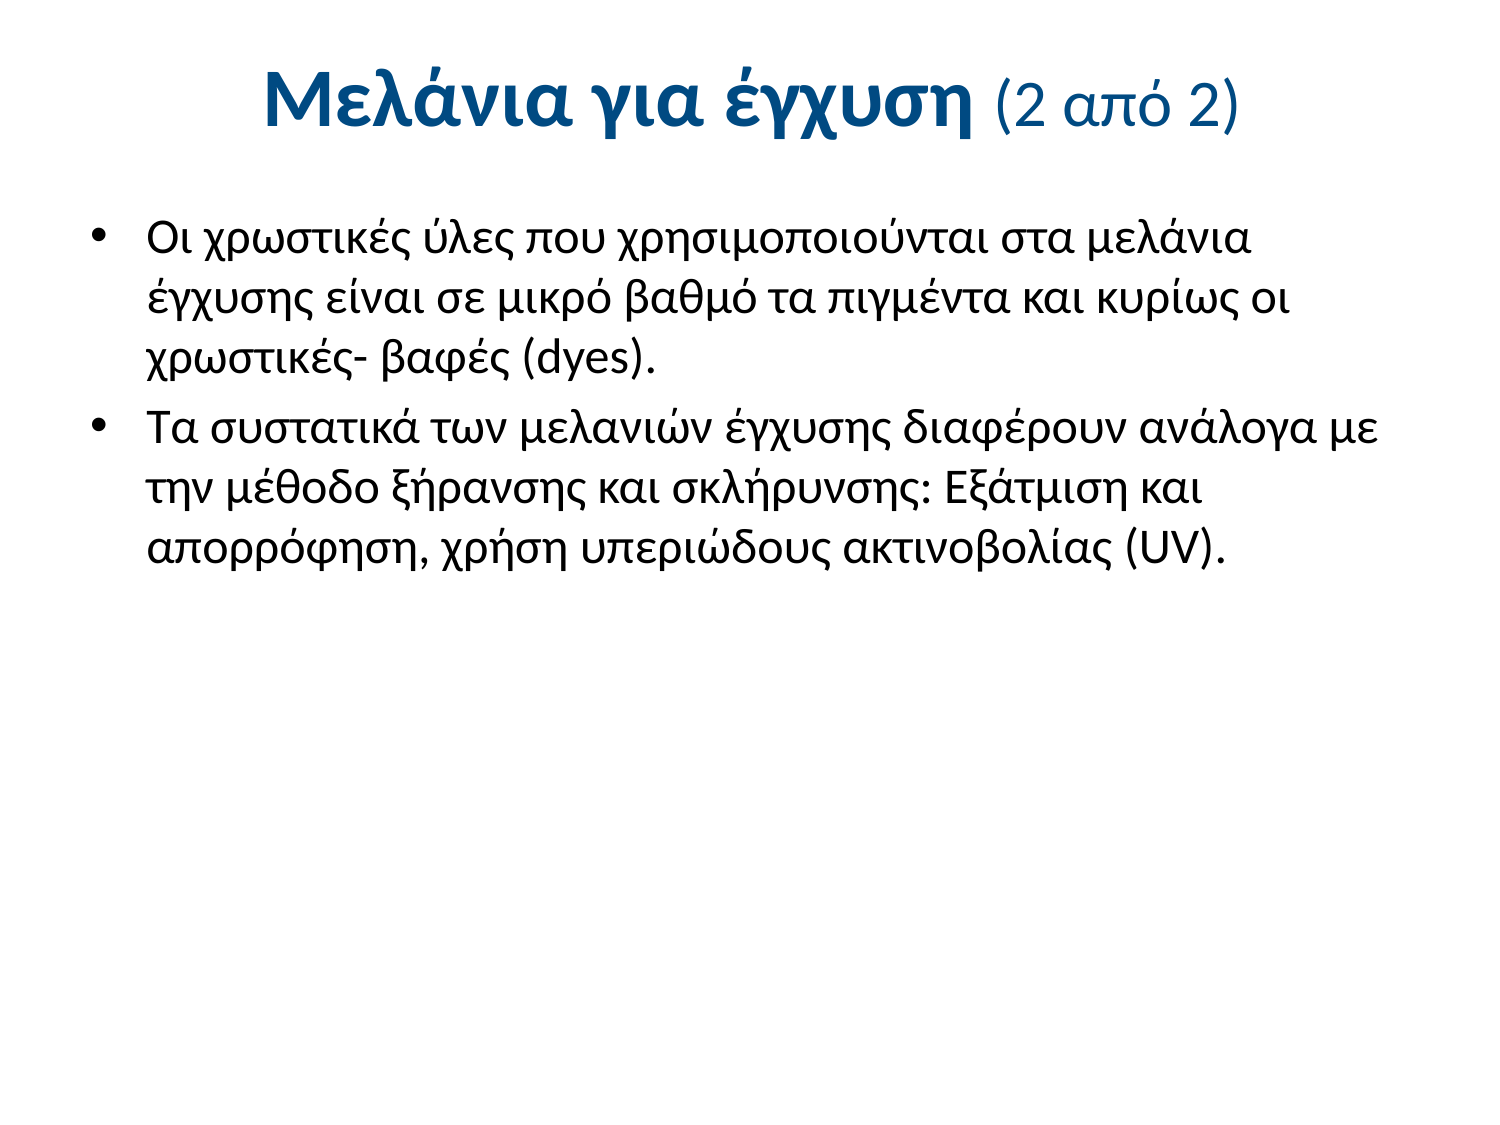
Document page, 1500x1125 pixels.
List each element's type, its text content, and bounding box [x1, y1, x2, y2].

title Μελάνια για έγχυση (2 από 2) [76, 19, 1427, 169]
list Οι χρωστικές ύλες που χρησιμοποιούνται στα μελάνια έγχυσης είναι σε μικρό βαθμό τα πιγμέντα και κυρίως οι χρωστικές- βαφές (dyes). Τα συστατικά των μελανιών έγχυσης διαφέρουν ανάλογα με την μέθοδο ξήρανσης και σκλήρυνσης: Εξάτμιση και απορρόφηση, χρήση υπεριώδους ακτινοβολίας (UV). [75, 196, 1425, 1024]
